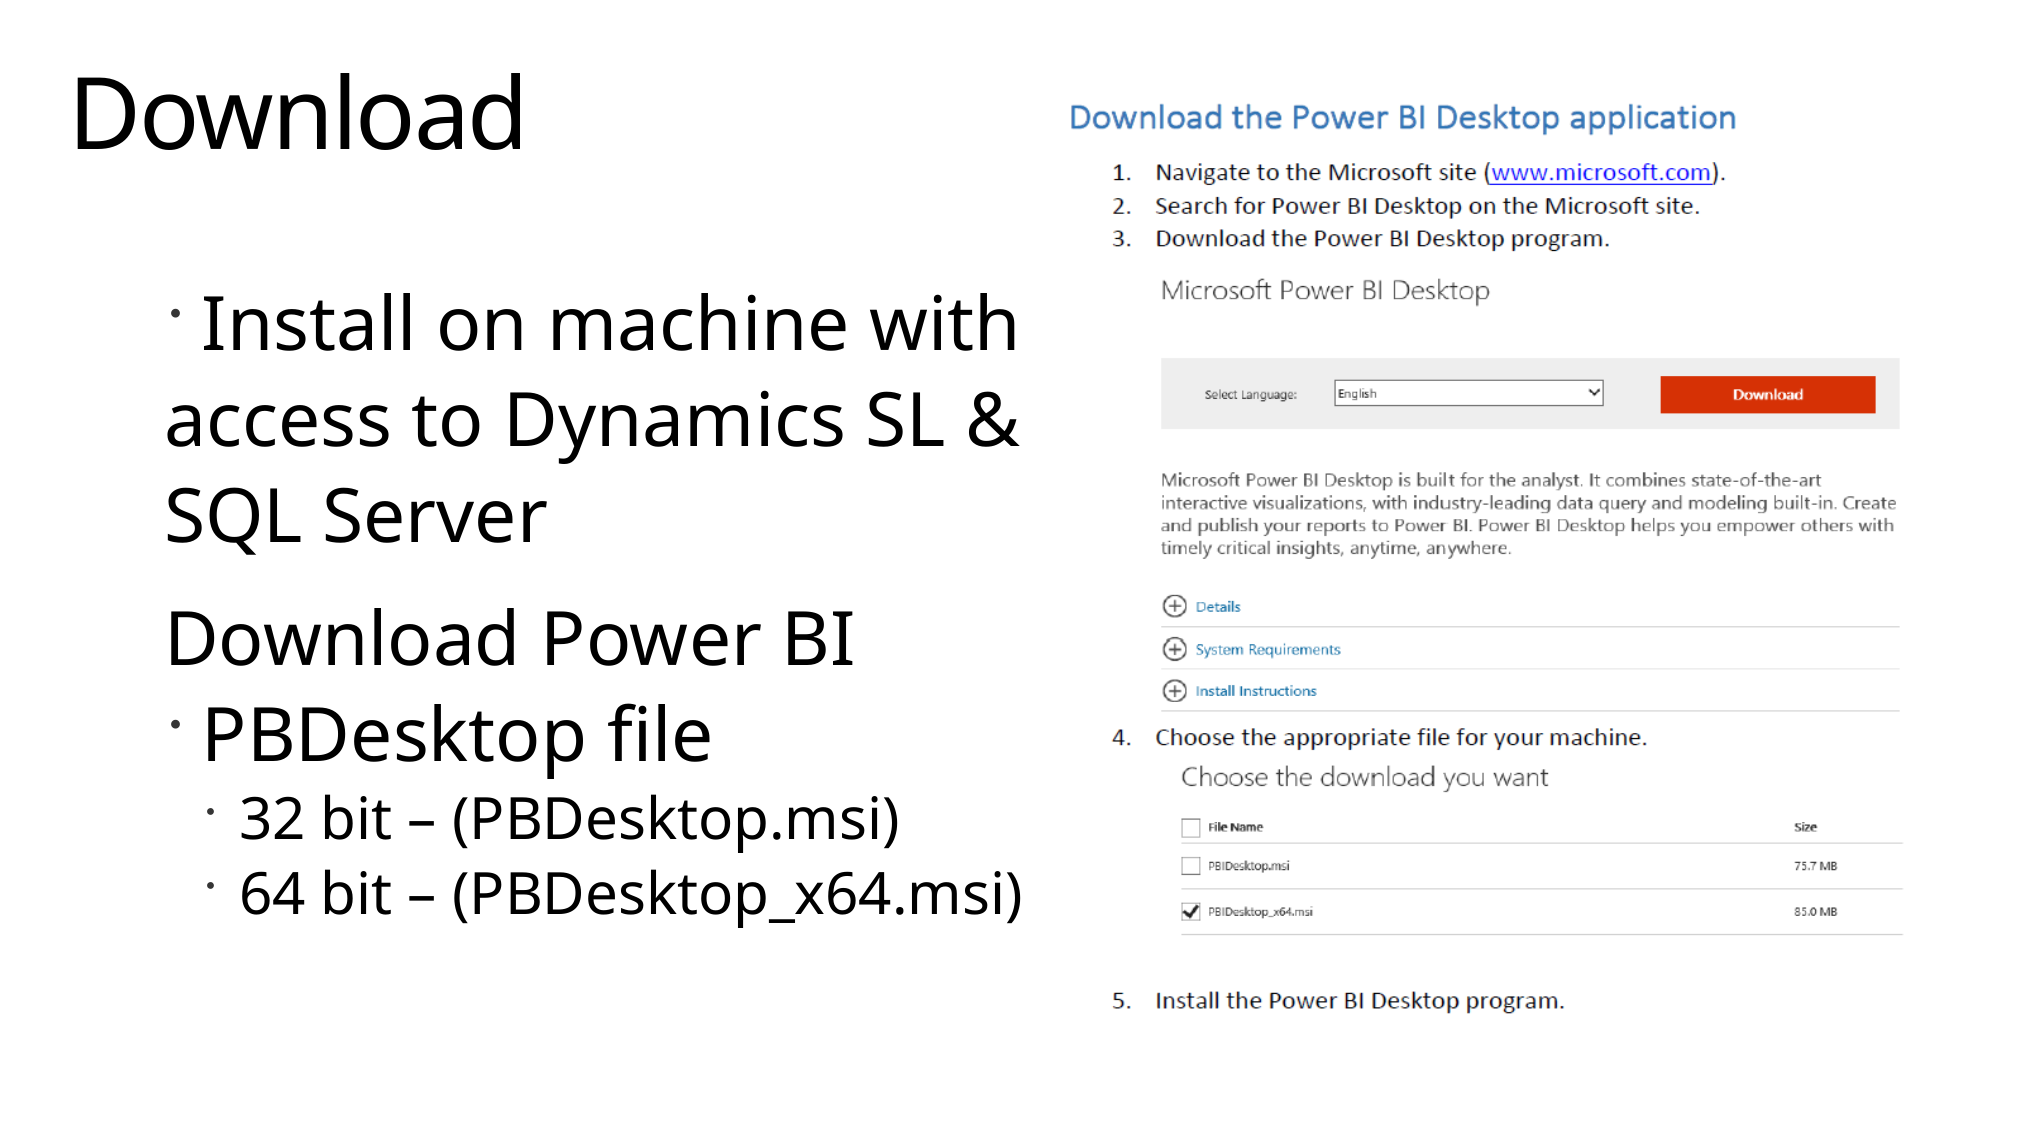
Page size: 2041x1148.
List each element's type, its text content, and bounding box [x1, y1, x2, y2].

title Download [45, 48, 1023, 199]
list Install on machine with access to Dynamics SL & SQL Server Download Power BI PBDesktop file 32 bit – (PBDesktop.msi) 64 bit – (PBDesktop_x64.msi) [140, 270, 1023, 1009]
picture [1023, 48, 1996, 1036]
